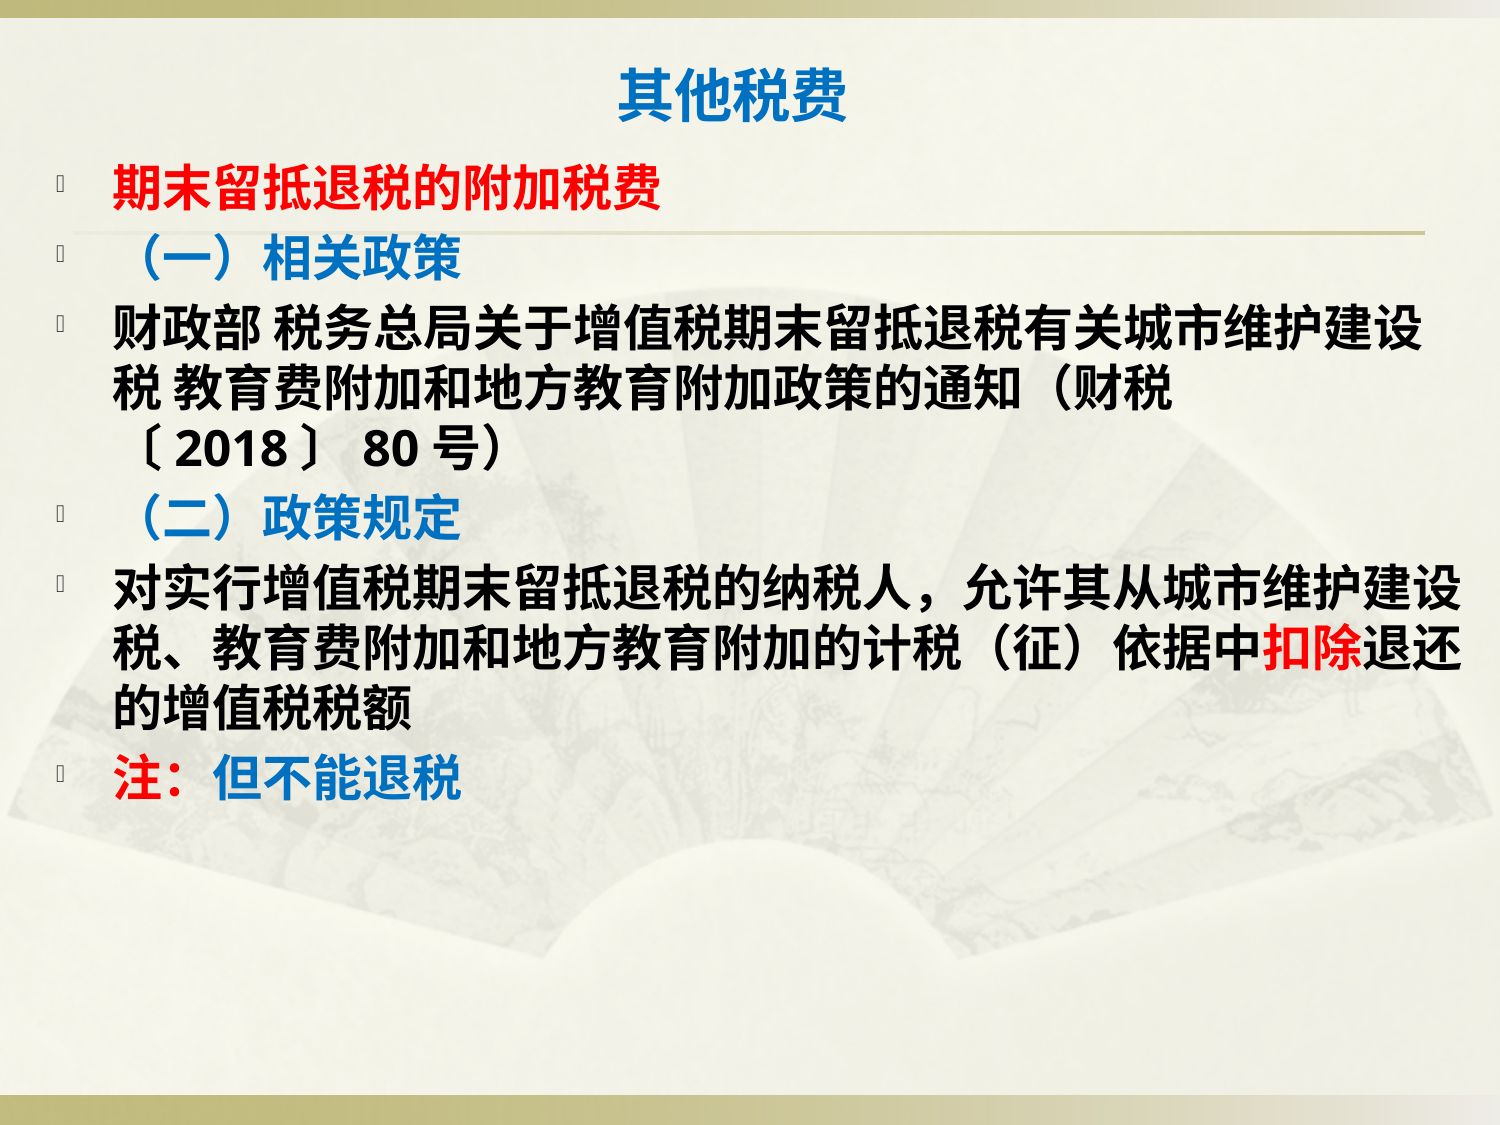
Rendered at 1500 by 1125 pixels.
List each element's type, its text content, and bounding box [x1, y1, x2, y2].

title 其他税费 [70, 46, 1395, 141]
list 期末留抵退税的附加税费 （一）相关政策 财政部 税务总局关于增值税期末留抵退税有关城市维护建设税 教育费附加和地方教育附加政策的通知（财税〔2018〕80号） （二）政策规定 对实行增值税期末留抵退税的纳税人，允许其从城市维护建设税、教育费附加和地方教育附加的计税（征）依据中扣除退还的增值税税额 注：但不能退税 [41, 149, 1487, 1097]
